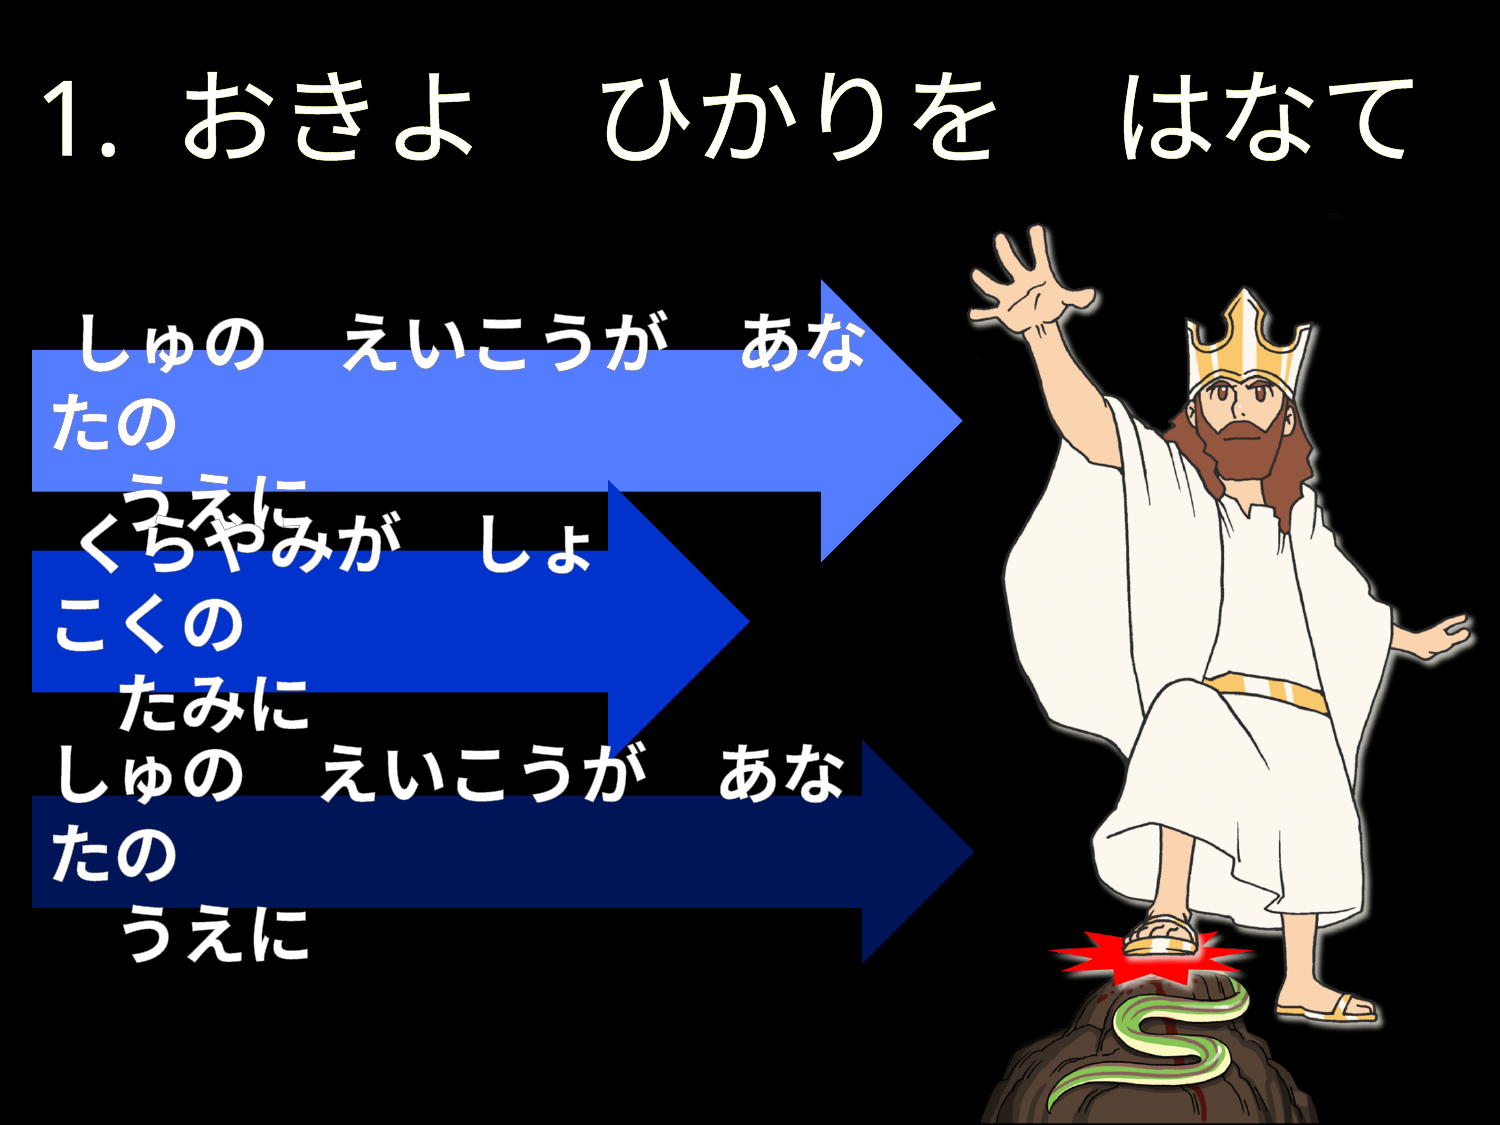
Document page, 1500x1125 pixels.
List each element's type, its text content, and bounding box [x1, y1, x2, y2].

text_box くらやみが しょこくの たみに [29, 477, 753, 766]
title 1. おきよ ひかりを はなて [0, 66, 1500, 161]
text_box しゅの えいこうが あなたの うえに [29, 737, 957, 966]
text_box しゅの えいこうが あなたの うえに [29, 277, 957, 565]
picture [962, 208, 1484, 1125]
